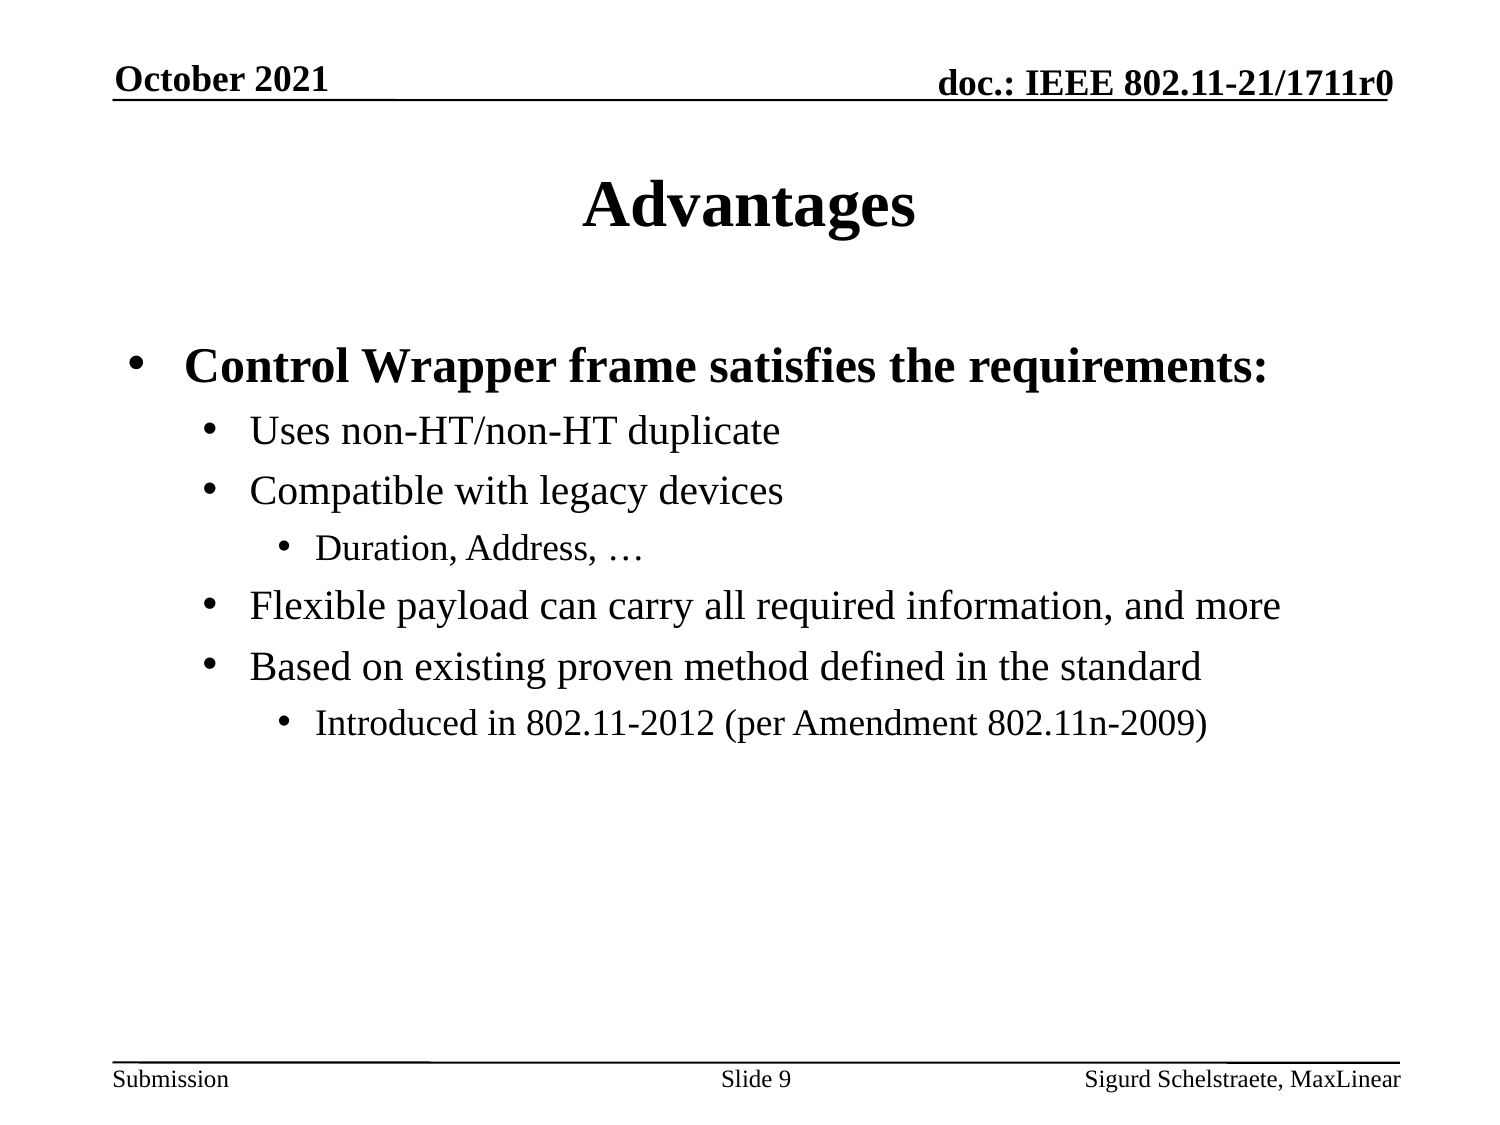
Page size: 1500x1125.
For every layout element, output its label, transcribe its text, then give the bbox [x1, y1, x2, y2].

title Advantages [112, 112, 1388, 288]
footer Sigurd Schelstraete, MaxLinear [902, 1061, 1402, 1093]
list Control Wrapper frame satisfies the requirements: Uses non-HT/non-HT duplicate Compatible with legacy devices Duration, Address, … Flexible payload can carry all required information, and more Based on existing proven method defined in the standard Introduced in 802.11-2012 (per Amendment 802.11n-2009) [112, 324, 1388, 1000]
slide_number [114, 54, 423, 100]
slide_number Slide 9 [712, 1061, 800, 1123]
